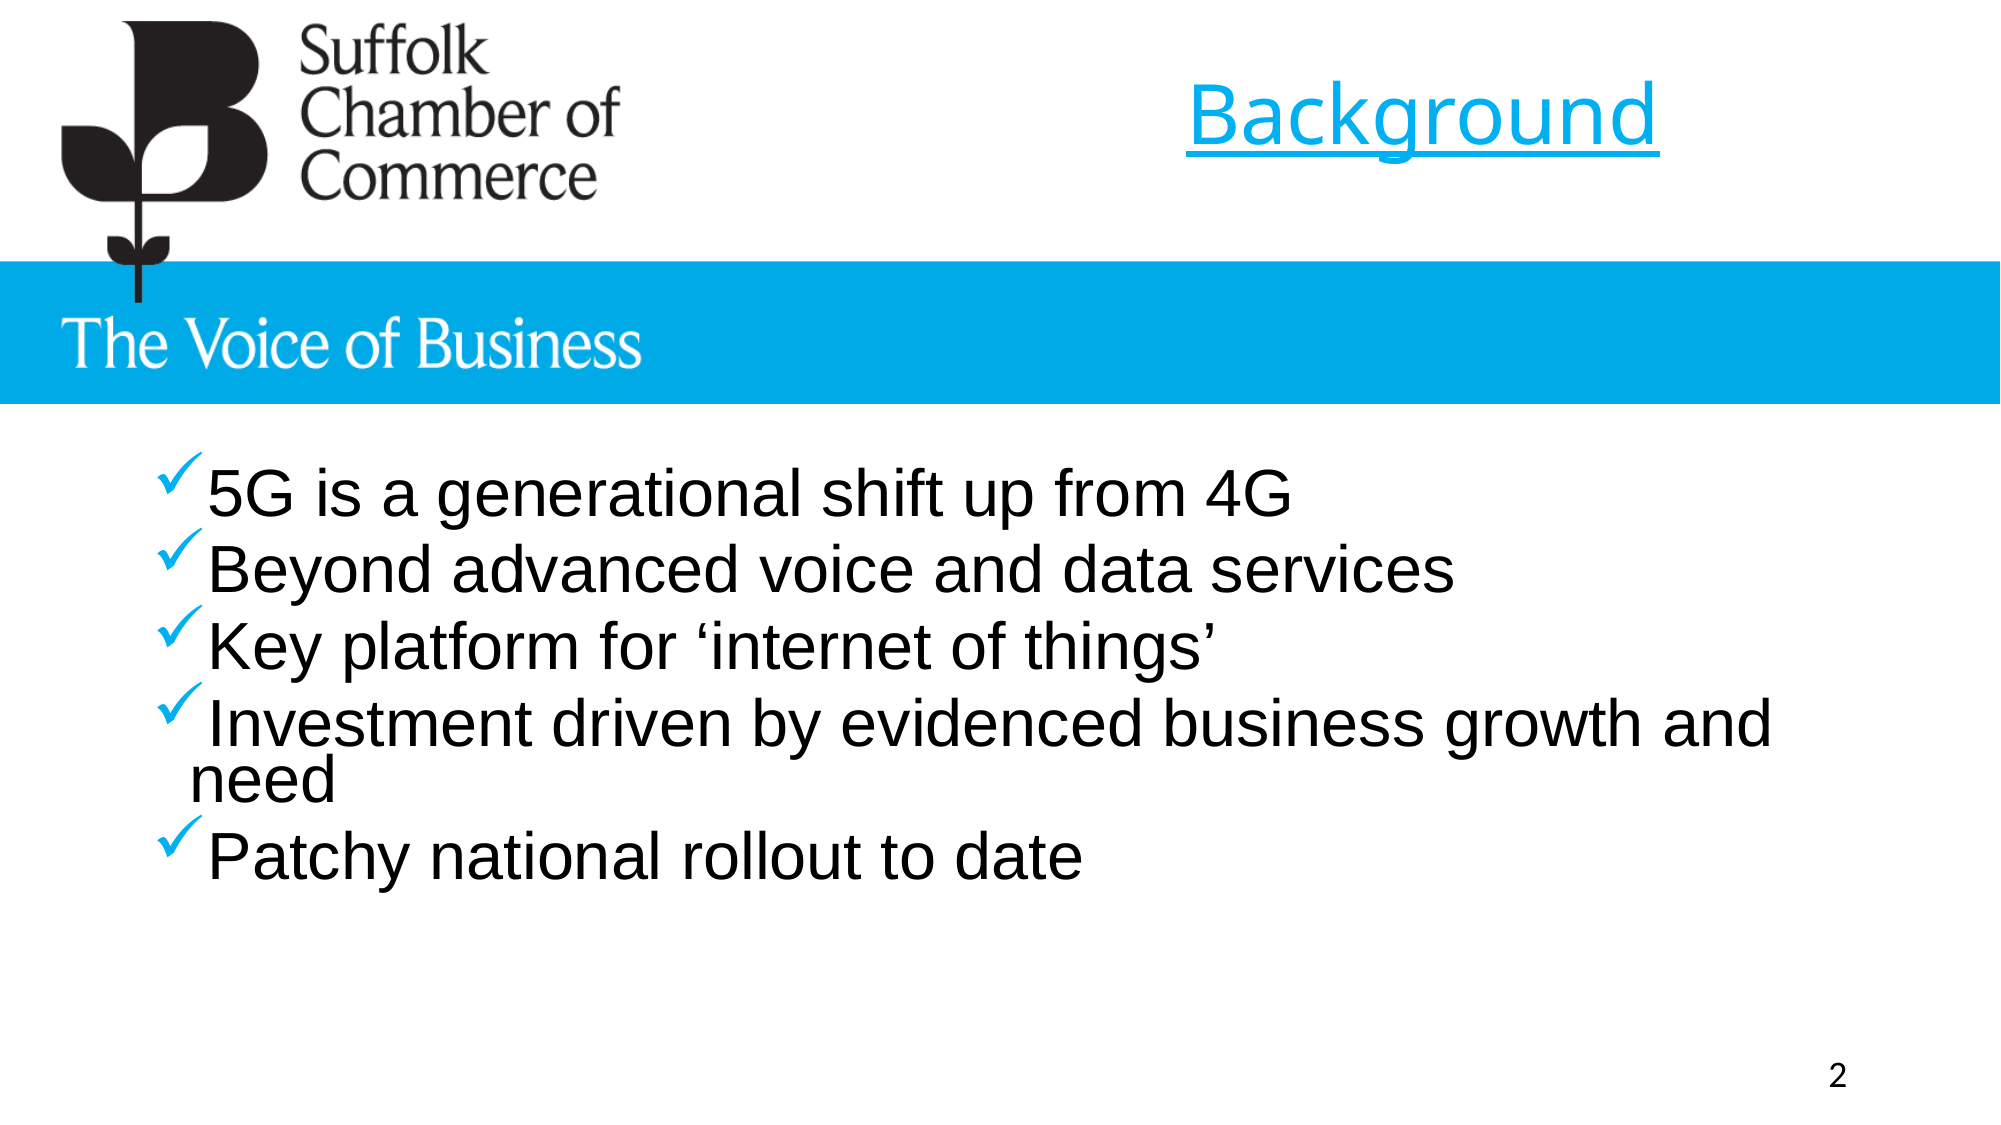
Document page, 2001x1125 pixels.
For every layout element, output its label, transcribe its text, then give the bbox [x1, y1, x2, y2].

picture [594, 332, 616, 369]
picture [490, 332, 511, 369]
picture [515, 332, 523, 367]
picture [515, 318, 522, 325]
picture [346, 332, 379, 369]
picture [106, 317, 135, 367]
text_box 2 [1412, 1042, 1863, 1103]
picture [0, 0, 2000, 302]
picture [259, 332, 267, 367]
list 5G is a generational shift up from 4G Beyond advanced voice and data services Key platform for ‘internet of things’ Investment driven by evidenced business growth and need Patchy national rollout to date [137, 463, 1863, 1014]
picture [419, 318, 451, 367]
picture [563, 332, 590, 369]
picture [222, 332, 255, 369]
picture [271, 332, 298, 369]
picture [530, 332, 559, 367]
picture [62, 318, 101, 367]
picture [259, 318, 267, 325]
picture [455, 333, 484, 369]
picture [380, 316, 399, 367]
picture [301, 332, 328, 369]
picture [619, 332, 641, 369]
picture [184, 318, 229, 368]
picture [139, 332, 167, 369]
